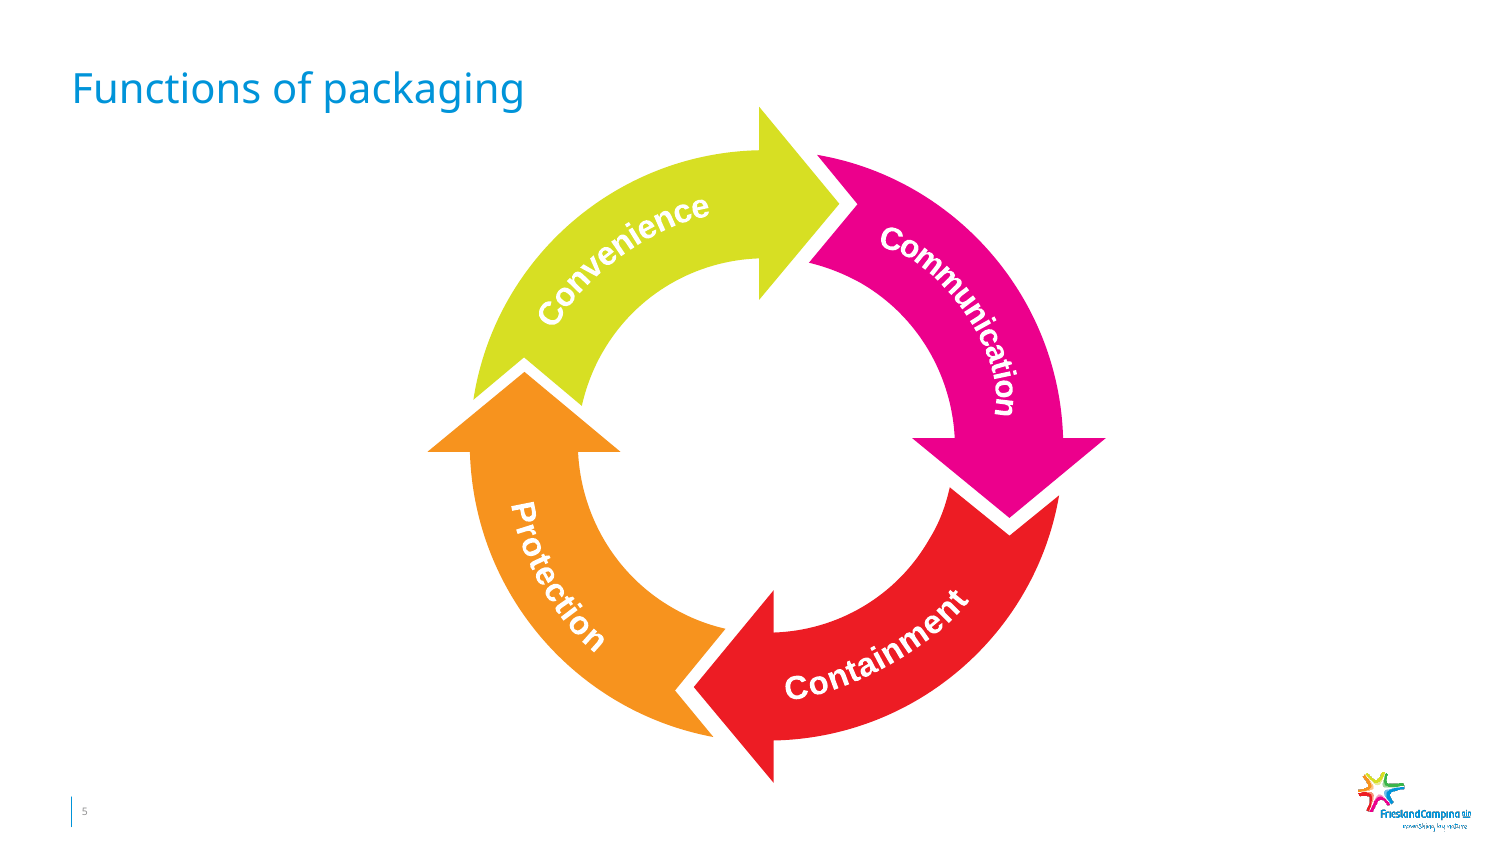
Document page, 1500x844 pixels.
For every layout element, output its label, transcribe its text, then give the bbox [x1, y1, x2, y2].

picture [1358, 772, 1471, 832]
slide_number 5 [81, 805, 107, 819]
text_box [473, 106, 840, 406]
text_box [808, 154, 1106, 518]
text_box [693, 487, 1060, 783]
title Functions of packaging [71, 67, 1430, 195]
text_box [427, 371, 726, 738]
